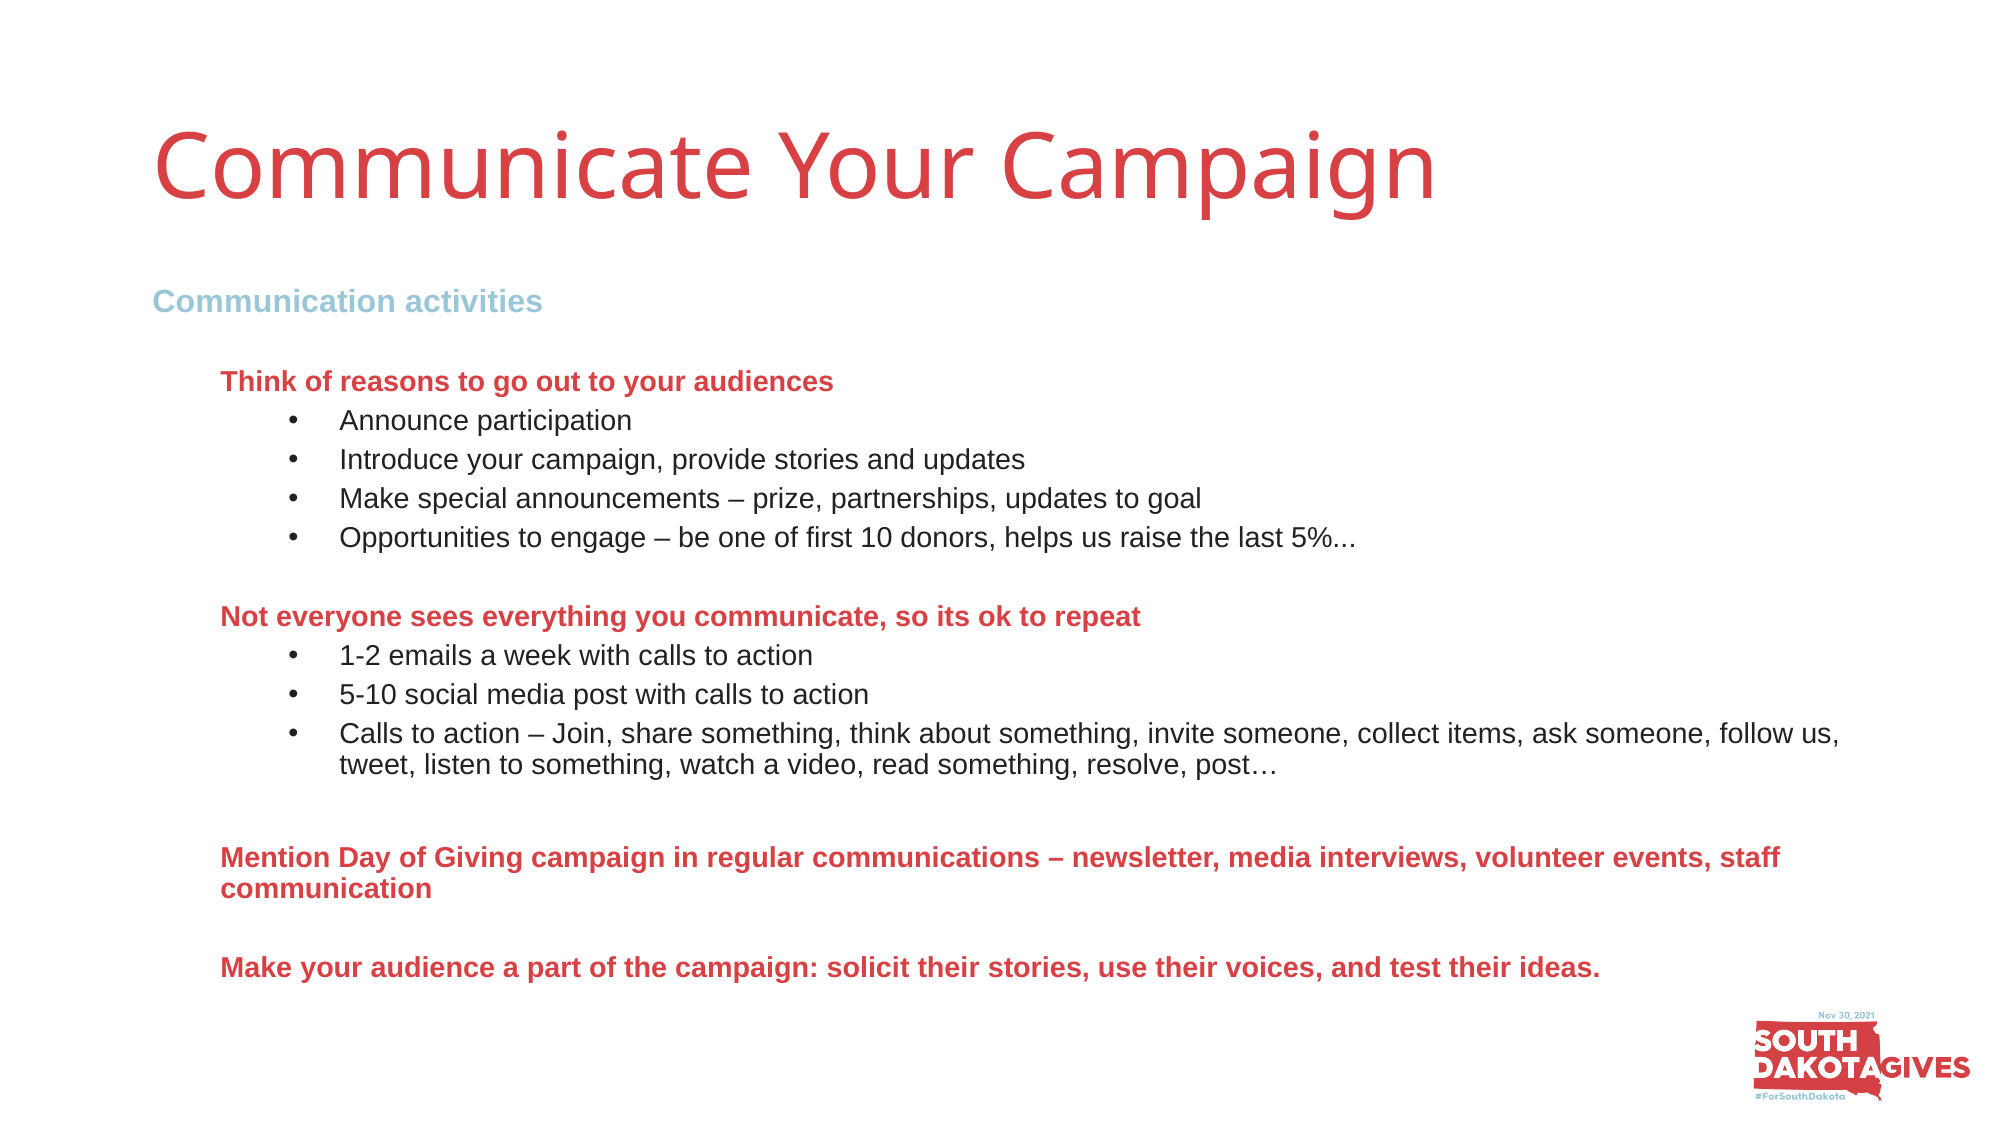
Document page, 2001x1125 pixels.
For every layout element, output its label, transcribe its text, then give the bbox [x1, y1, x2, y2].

title Communicate Your Campaign [137, 59, 1863, 277]
picture [1749, 1005, 1975, 1107]
list Communication activities Think of reasons to go out to your audiences Announce participation Introduce your campaign, provide stories and updates Make special announcements – prize, partnerships, updates to goal Opportunities to engage – be one of first 10 donors, helps us raise the last 5%... Not everyone sees everything you communicate, so its ok to repeat 1-2 emails a week with calls to action 5-10 social media post with calls to action Calls to action – Join, share something, think about something, invite someone, collect items, ask someone, follow us, tweet, listen to something, watch a video, read something, resolve, post… Mention Day of Giving campaign in regular communications – newsletter, media interviews, volunteer events, staff communication Make your audience a part of the campaign: solicit their stories, use their voices, and test their ideas. [137, 277, 1863, 998]
